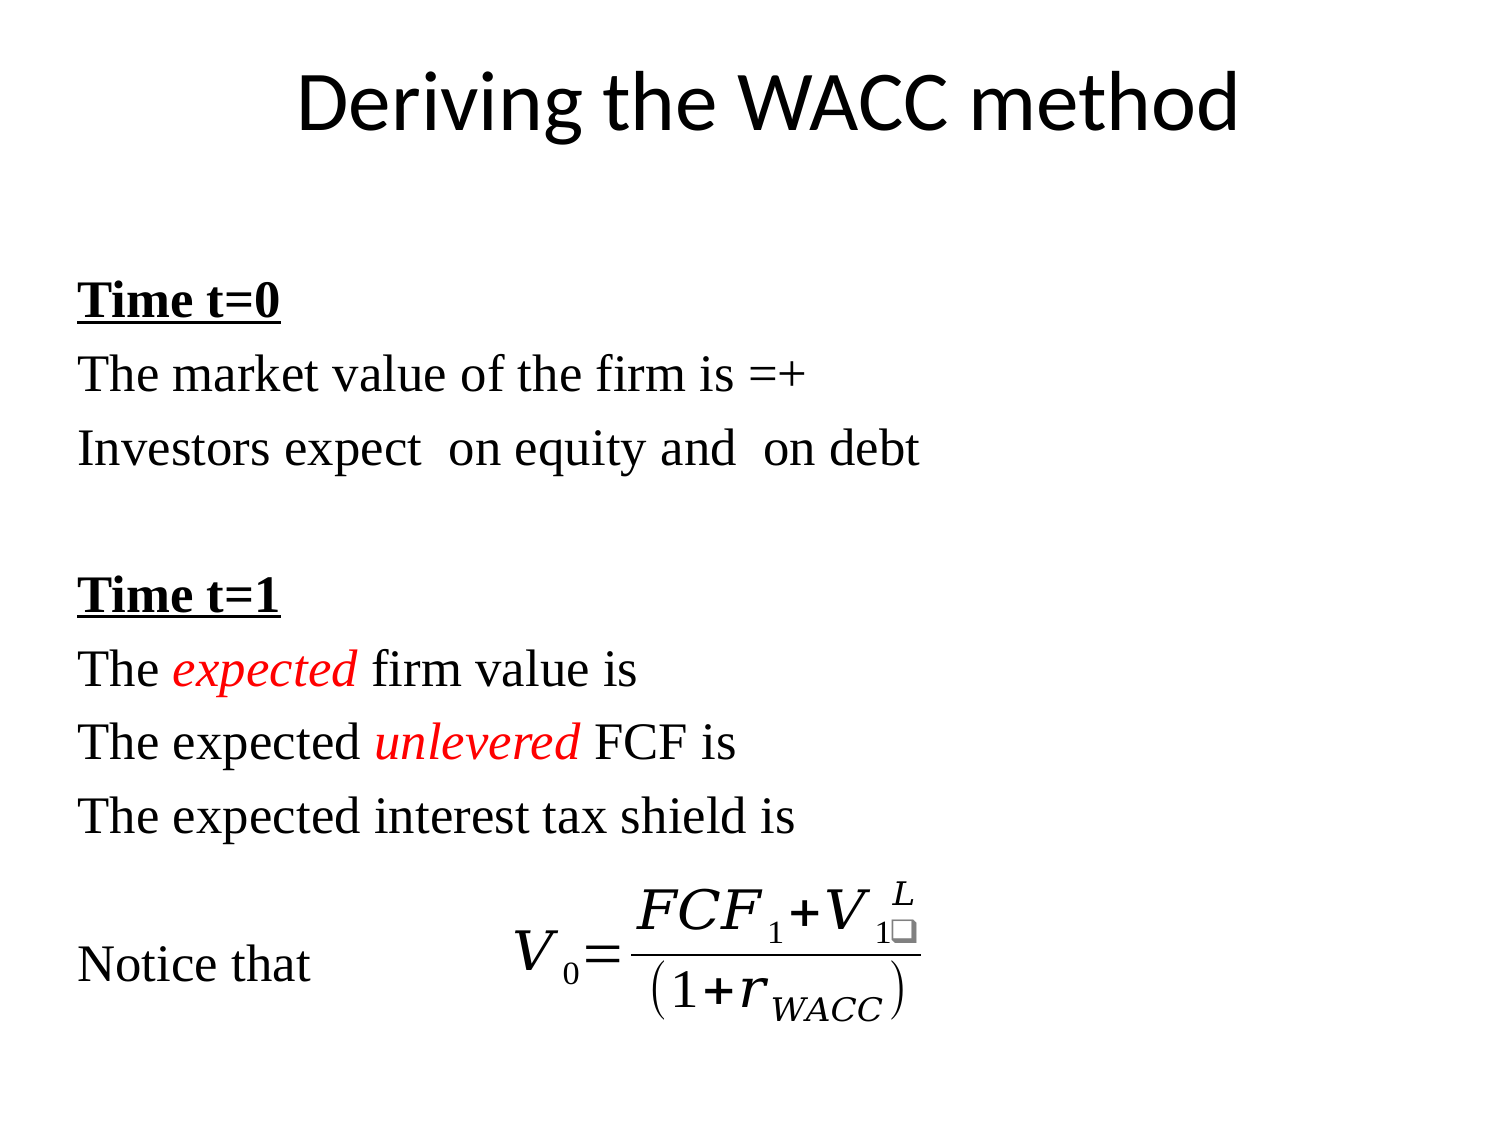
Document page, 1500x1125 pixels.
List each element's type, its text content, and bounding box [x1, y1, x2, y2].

text_box Deriving the WACC method [94, 37, 1445, 155]
